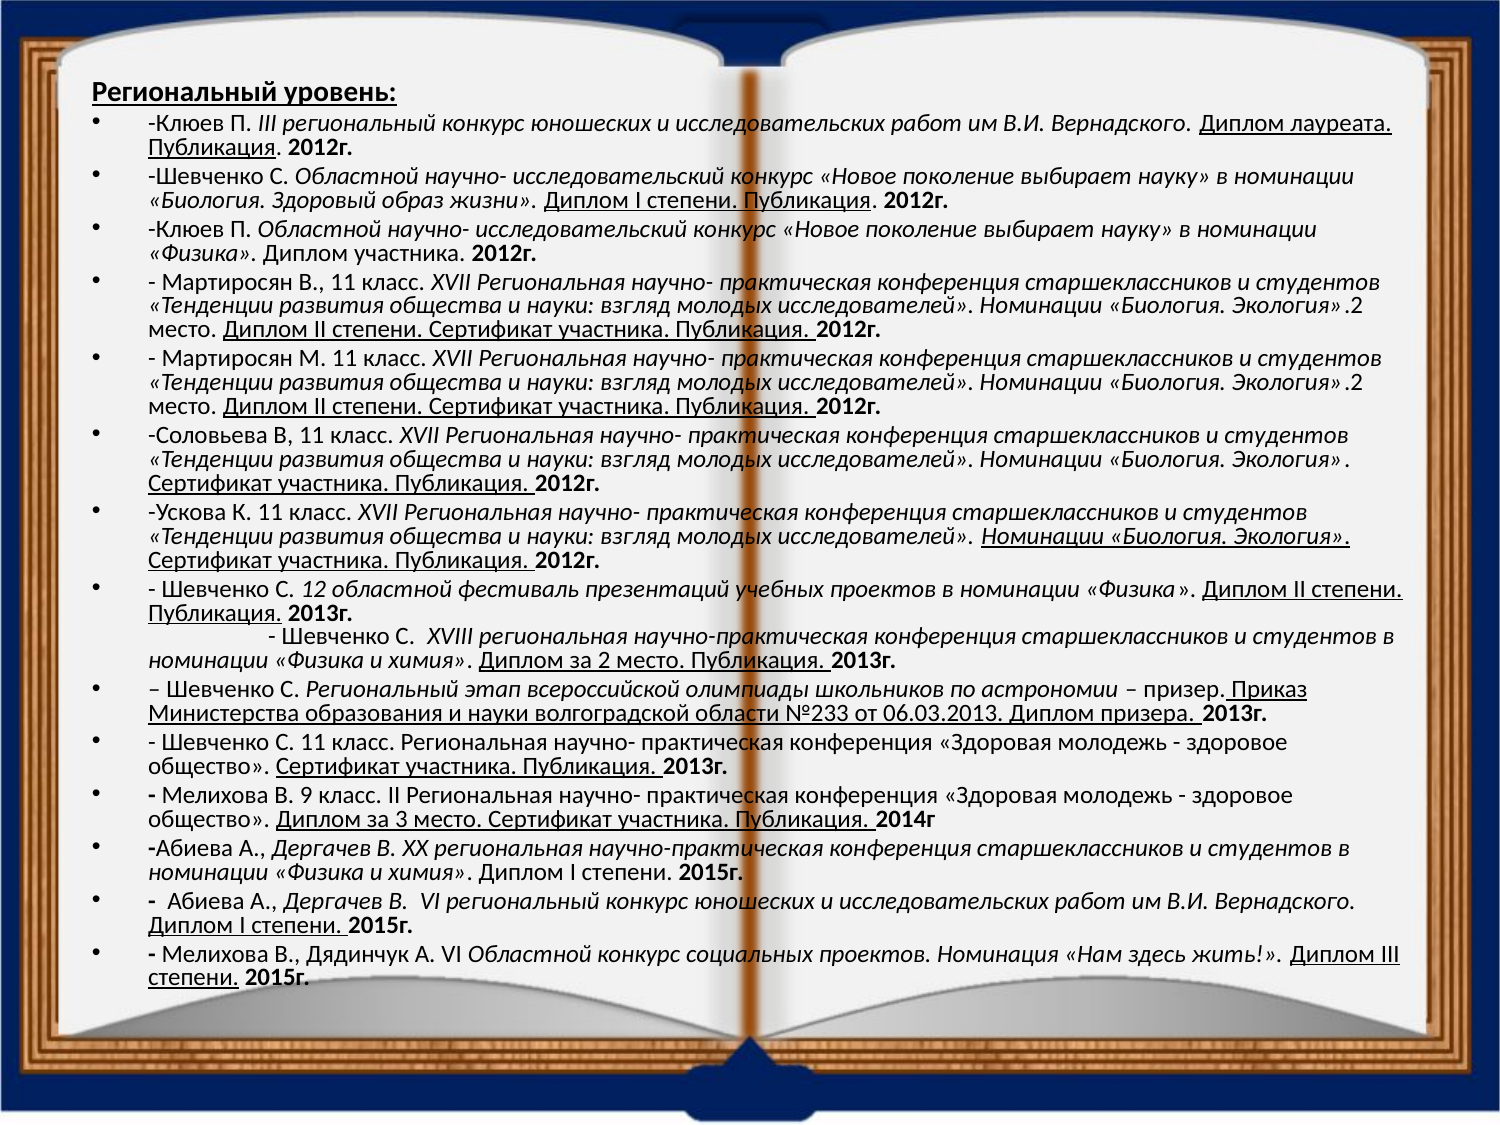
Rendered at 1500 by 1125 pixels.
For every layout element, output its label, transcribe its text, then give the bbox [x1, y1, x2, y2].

list Региональный уровень: -Клюев П. III региональный конкурс юношеских и исследовательских работ им В.И. Вернадского. Диплом лауреата. Публикация. 2012г. -Шевченко С. Областной научно- исследовательский конкурс «Новое поколение выбирает науку» в номинации «Биология. Здоровый образ жизни». Диплом I степени. Публикация. 2012г. -Клюев П. Областной научно- исследовательский конкурс «Новое поколение выбирает науку» в номинации «Физика». Диплом участника. 2012г. - Мартиросян В., 11 класс. XVII Региональная научно- практическая конференция старшеклассников и студентов «Тенденции развития общества и науки: взгляд молодых исследователей». Номинации «Биология. Экология».2 место. Диплом II степени. Сертификат участника. Публикация. 2012г. - Мартиросян М. 11 класс. XVII Региональная научно- практическая конференция старшеклассников и студентов «Тенденции развития общества и науки: взгляд молодых исследователей». Номинации «Биология. Экология».2 место. Диплом II степени. Сертификат участника. Публикация. 2012г. -Соловьева В, 11 класс. XVII Региональная научно- практическая конференция старшеклассников и студентов «Тенденции развития общества и науки: взгляд молодых исследователей». Номинации «Биология. Экология». Сертификат участника. Публикация. 2012г. -Ускова К. 11 класс. XVII Региональная научно- практическая конференция старшеклассников и студентов «Тенденции развития общества и науки: взгляд молодых исследователей». Номинации «Биология. Экология». Сертификат участника. Публикация. 2012г. - Шевченко С. 12 областной фестиваль презентаций учебных проектов в номинации «Физика». Диплом II степени. Публикация. 2013г. - Шевченко С. XVIII региональная научно-практическая конференция старшеклассников и студентов в номинации «Физика и химия». Диплом за 2 место. Публикация. 2013г. – Шевченко С. Региональный этап всероссийской олимпиады школьников по астрономии – призер. Приказ Министерства образования и науки волгоградской области №233 от 06.03.2013. Диплом призера. 2013г. - Шевченко С. 11 класс. Региональная научно- практическая конференция «Здоровая молодежь - здоровое общество». Сертификат участника. Публикация. 2013г. - Мелихова В. 9 класс. II Региональная научно- практическая конференция «Здоровая молодежь - здоровое общество». Диплом за 3 место. Сертификат участника. Публикация. 2014г -Абиева А., Дергачев В. XX региональная научно-практическая конференция старшеклассников и студентов в номинации «Физика и химия». Диплом I степени. 2015г. - Абиева А., Дергачев В. VI региональный конкурс юношеских и исследовательских работ им В.И. Вернадского. Диплом I степени. 2015г. - Мелихова В., Дядинчук А. VI Областной конкурс социальных проектов. Номинация «Нам здесь жить!». Диплом III степени. 2015г. [76, 30, 1428, 1006]
picture [0, 0, 1500, 1125]
